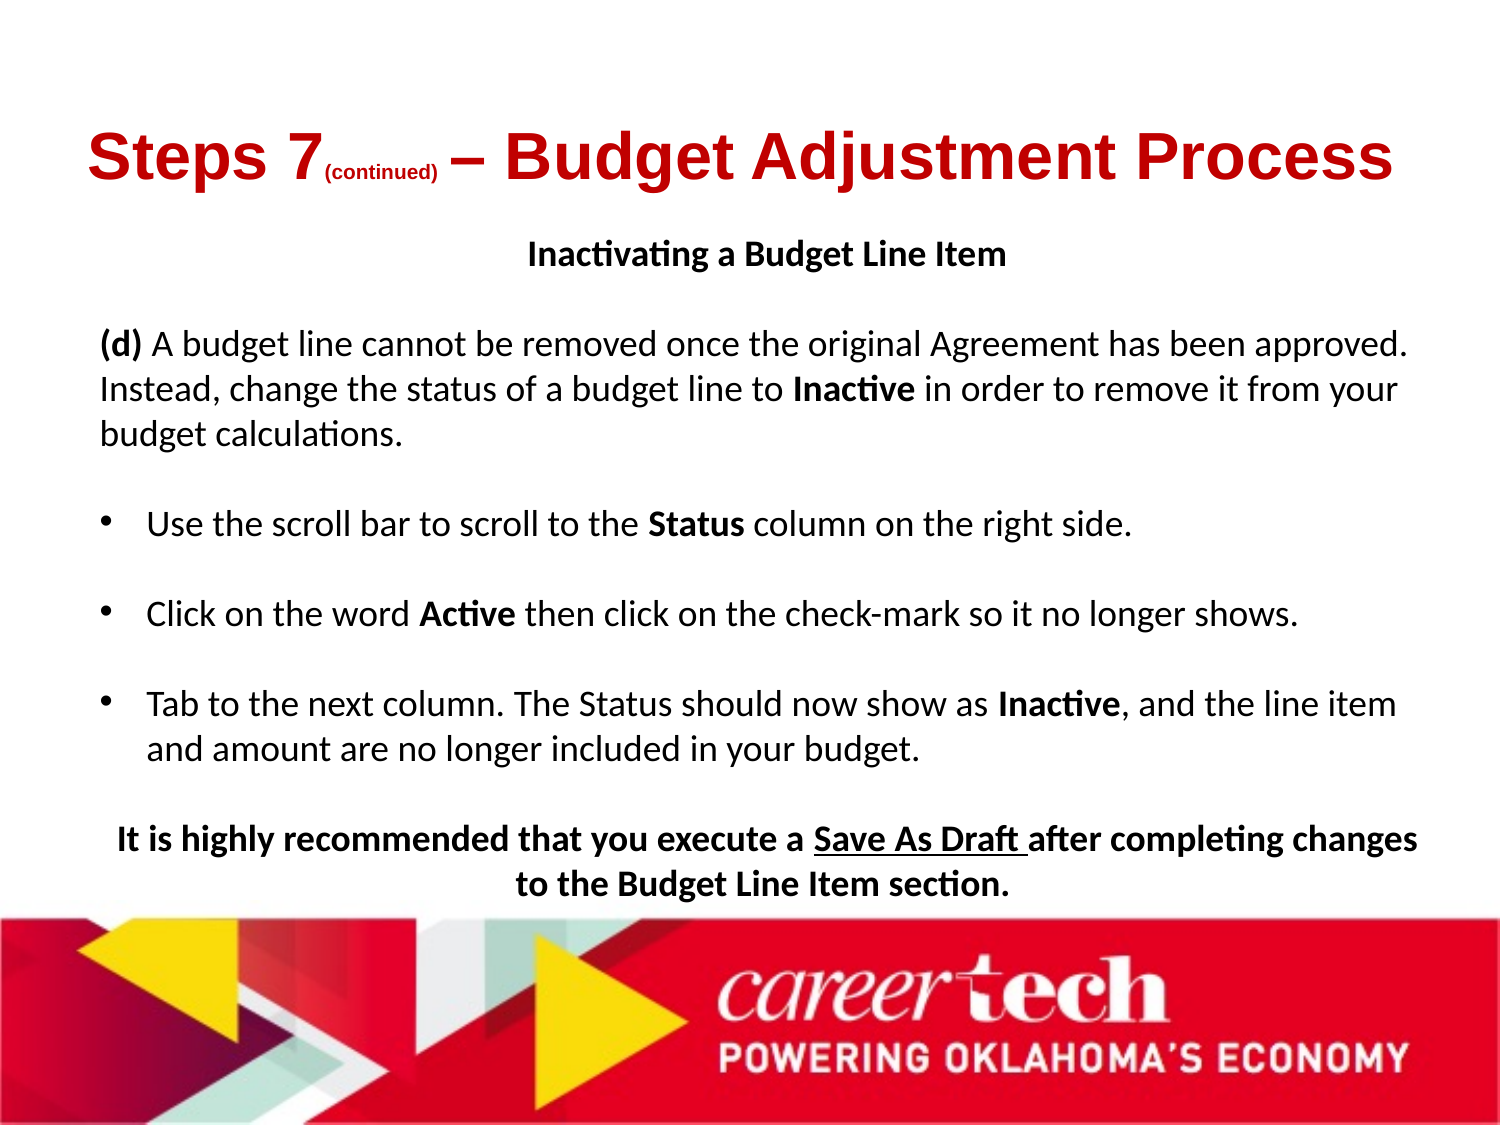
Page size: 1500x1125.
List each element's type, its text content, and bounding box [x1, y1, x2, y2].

title Steps 7(continued) – Budget Adjustment Process [87, 112, 1413, 209]
list Inactivating a Budget Line Item (d) A budget line cannot be removed once the original Agreement has been approved. Instead, change the status of a budget line to Inactive in order to remove it from your budget calculations. Use the scroll bar to scroll to the Status column on the right side. Click on the word Active then click on the check-mark so it no longer shows. Tab to the next column. The Status should now show as Inactive, and the line item and amount are no longer included in your budget. It is highly recommended that you execute a Save As Draft after completing changes to the Budget Line Item section. [99, 228, 1436, 900]
